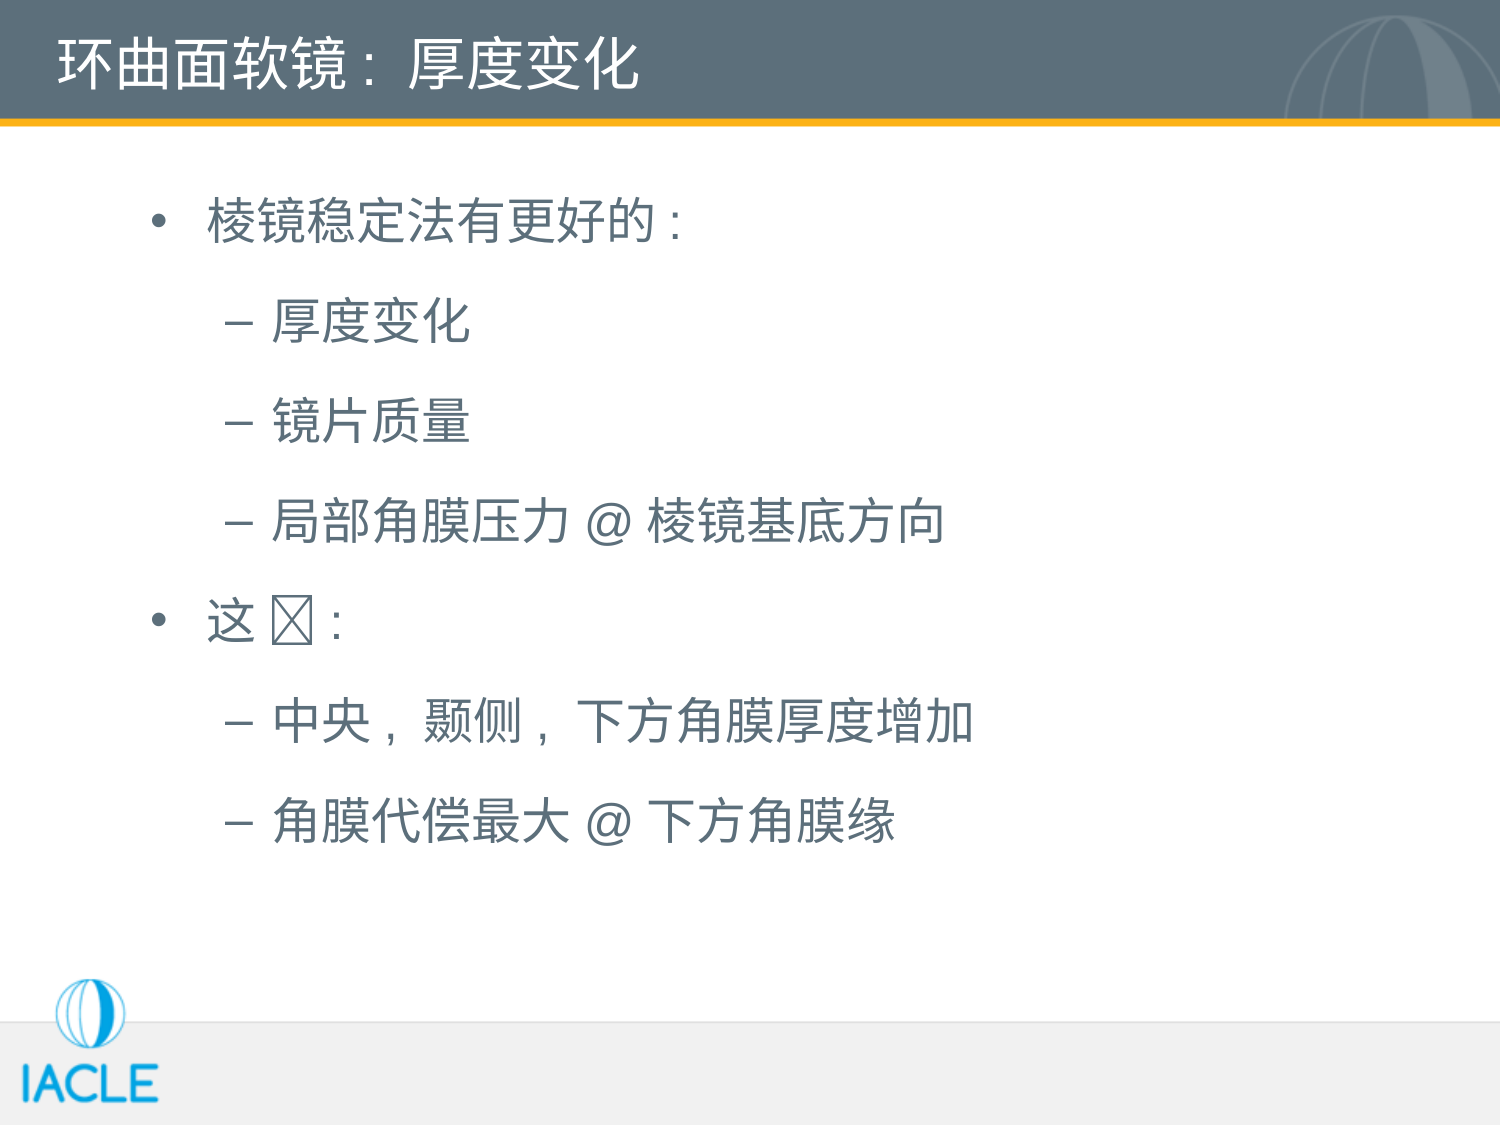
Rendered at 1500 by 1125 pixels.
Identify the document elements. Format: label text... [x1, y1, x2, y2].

list 棱镜稳定法有更好的: 厚度变化 镜片质量 局部角膜压力@棱镜基底方向 这 : 中央, 颞侧, 下方角膜厚度增加 角膜代偿最大@下方角膜缘 [134, 151, 1462, 1125]
picture [0, 0, 1500, 1125]
title 环曲面软镜: 厚度变化 [1, 33, 1328, 131]
text_box [112, 1024, 134, 1100]
